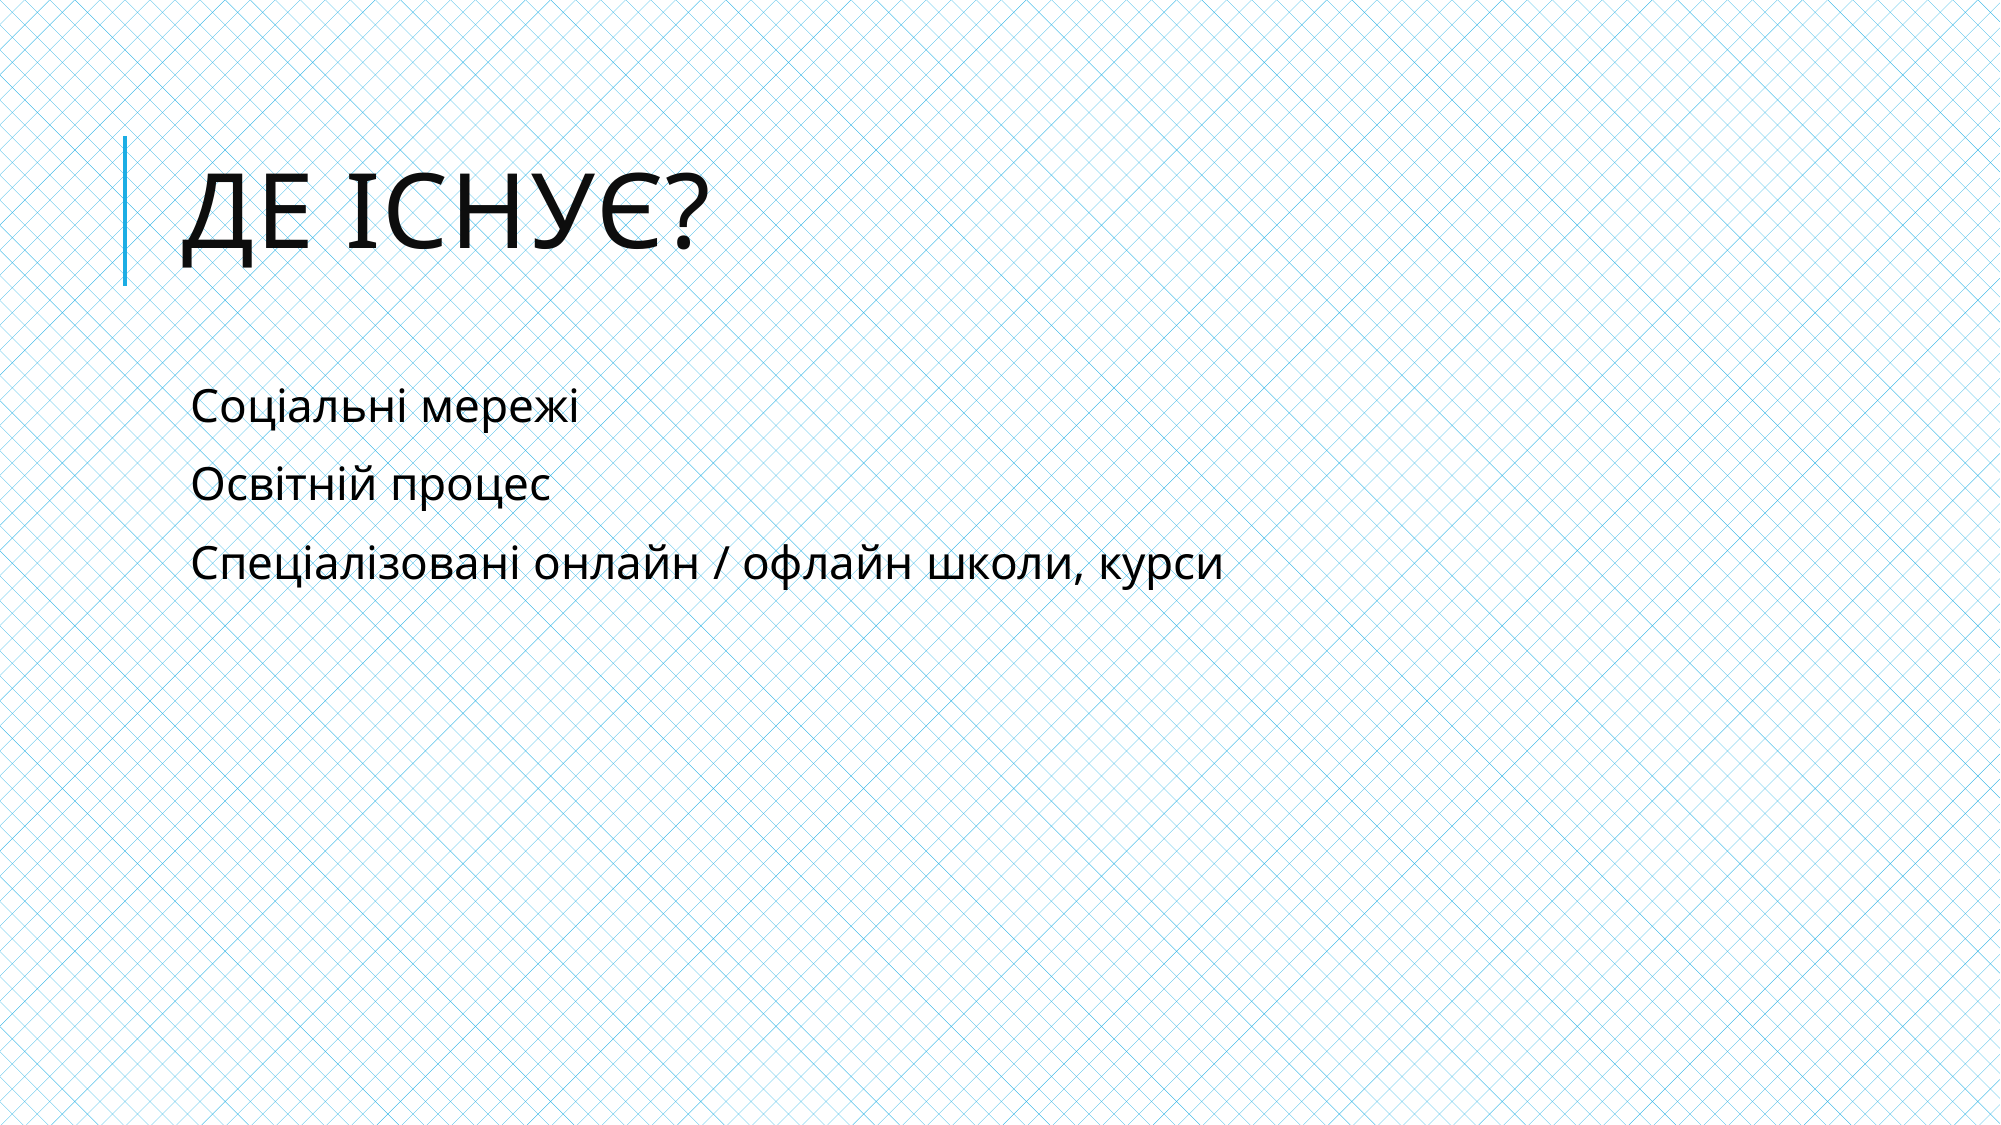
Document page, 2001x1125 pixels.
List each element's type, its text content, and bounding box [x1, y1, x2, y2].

list Соціальні мережі Освітній процес Спеціалізовані онлайн / офлайн школи, курси [168, 375, 1763, 1035]
title Де існує? [168, 96, 1763, 342]
